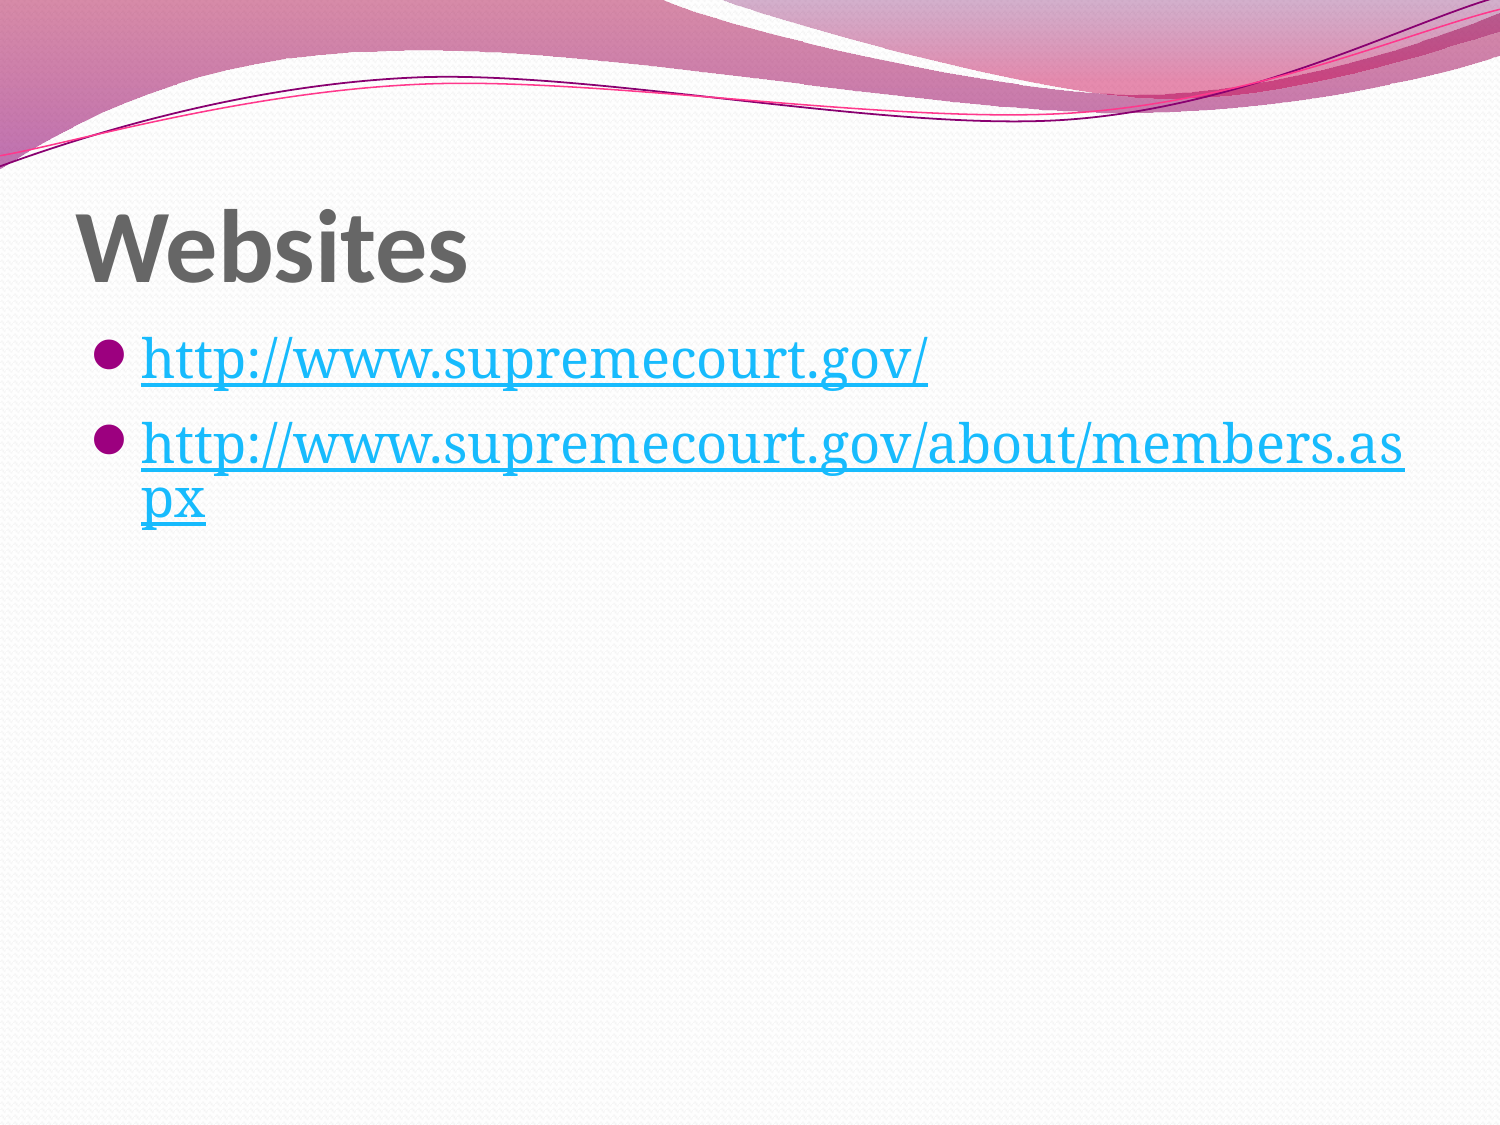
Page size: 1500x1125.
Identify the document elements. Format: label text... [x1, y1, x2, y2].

title Websites [75, 115, 1425, 303]
list http://www.supremecourt.gov/ http://www.supremecourt.gov/about/members.aspx [75, 317, 1425, 1038]
